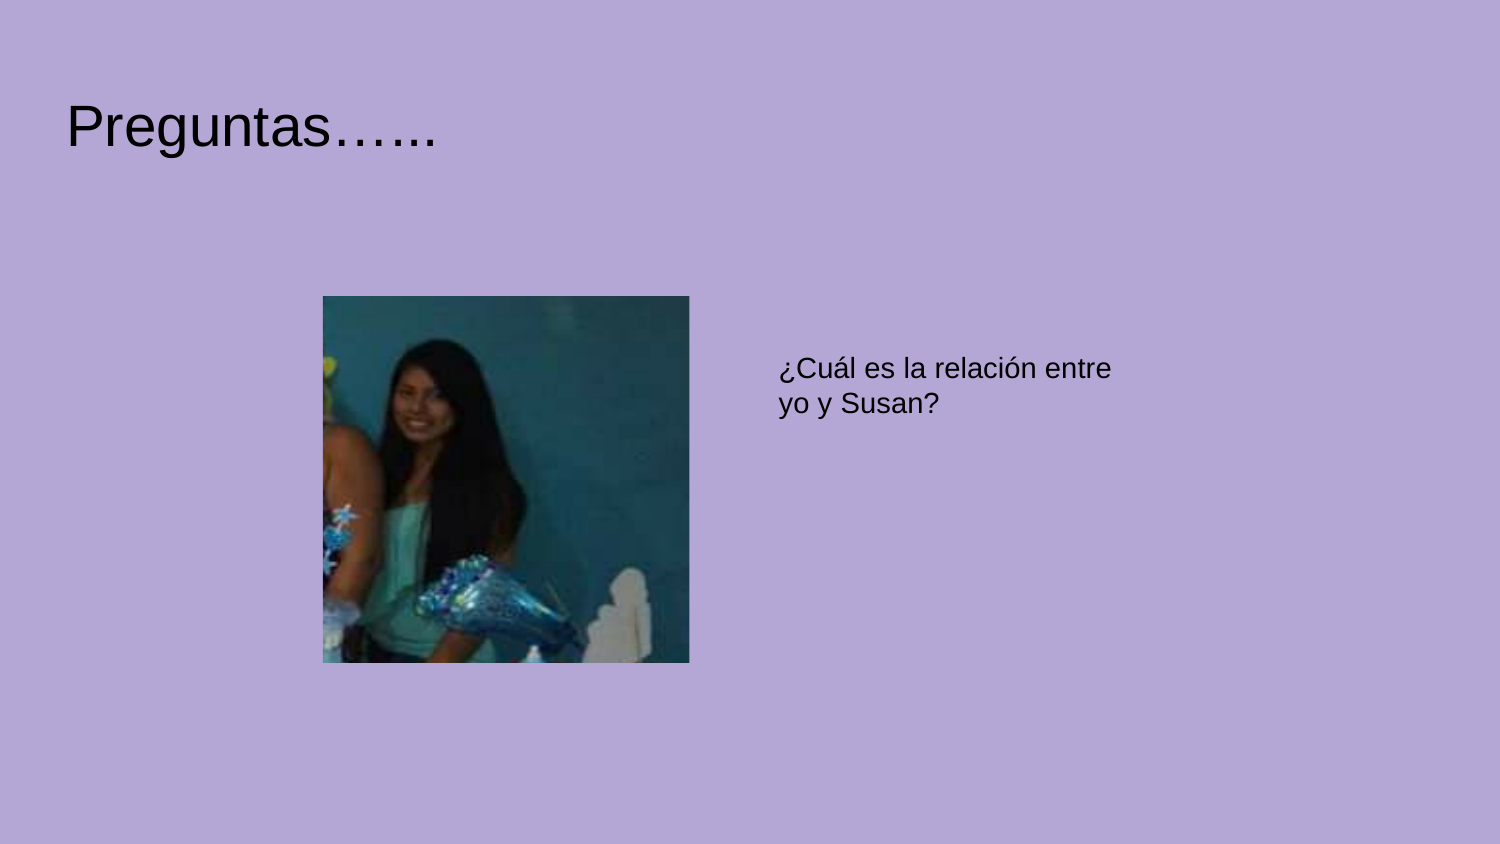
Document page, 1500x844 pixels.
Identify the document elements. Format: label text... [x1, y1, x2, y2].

picture [322, 296, 690, 663]
title Preguntas…... [51, 72, 1449, 167]
text_box ¿Cuál es la relación entre yo y Susan? [763, 334, 1138, 466]
